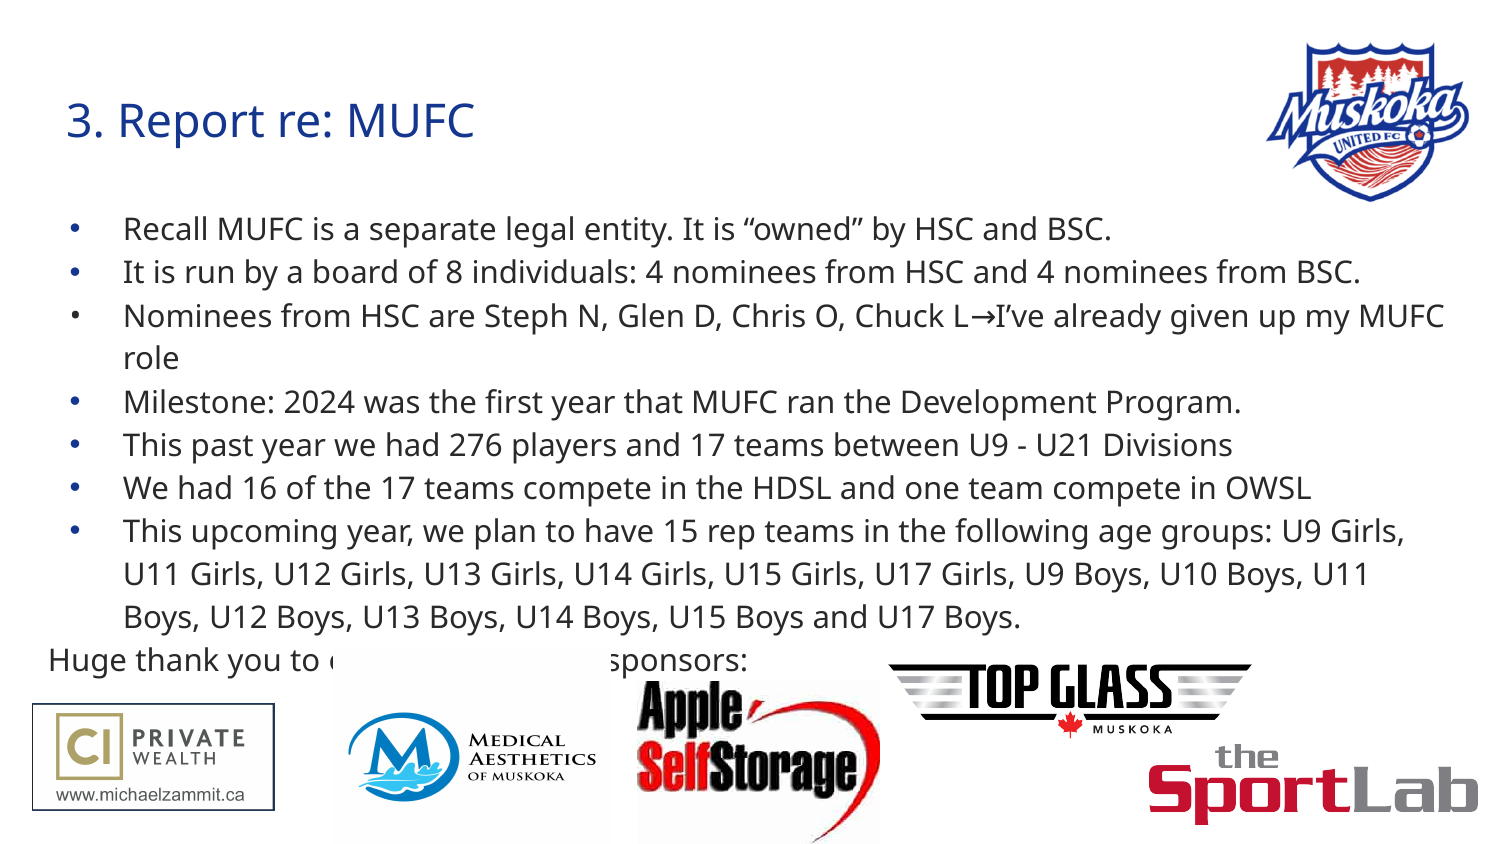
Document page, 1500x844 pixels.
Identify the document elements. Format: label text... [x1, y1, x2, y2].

picture [888, 650, 1479, 825]
picture [32, 703, 275, 811]
picture [333, 646, 612, 844]
list Recall MUFC is a separate legal entity. It is “owned” by HSC and BSC. It is run by a board of 8 individuals: 4 nominees from HSC and 4 nominees from BSC. Nominees from HSC are Steph N, Glen D, Chris O, Chuck L→I’ve already given up my MUFC role Milestone: 2024 was the first year that MUFC ran the Development Program. This past year we had 276 players and 17 teams between U9 - U21 Divisions We had 16 of the 17 teams compete in the HDSL and one team compete in OWSL This upcoming year, we plan to have 15 rep teams in the following age groups: U9 Girls, U11 Girls, U12 Girls, U13 Girls, U14 Girls, U15 Girls, U17 Girls, U9 Boys, U10 Boys, U11 Boys, U12 Boys, U13 Boys, U14 Boys, U15 Boys and U17 Boys. Huge thank you to our club and team sponsors: [32, 189, 1468, 827]
title 3. Report re: MUFC [51, 72, 1238, 167]
picture [637, 681, 880, 844]
picture [1243, 12, 1500, 234]
